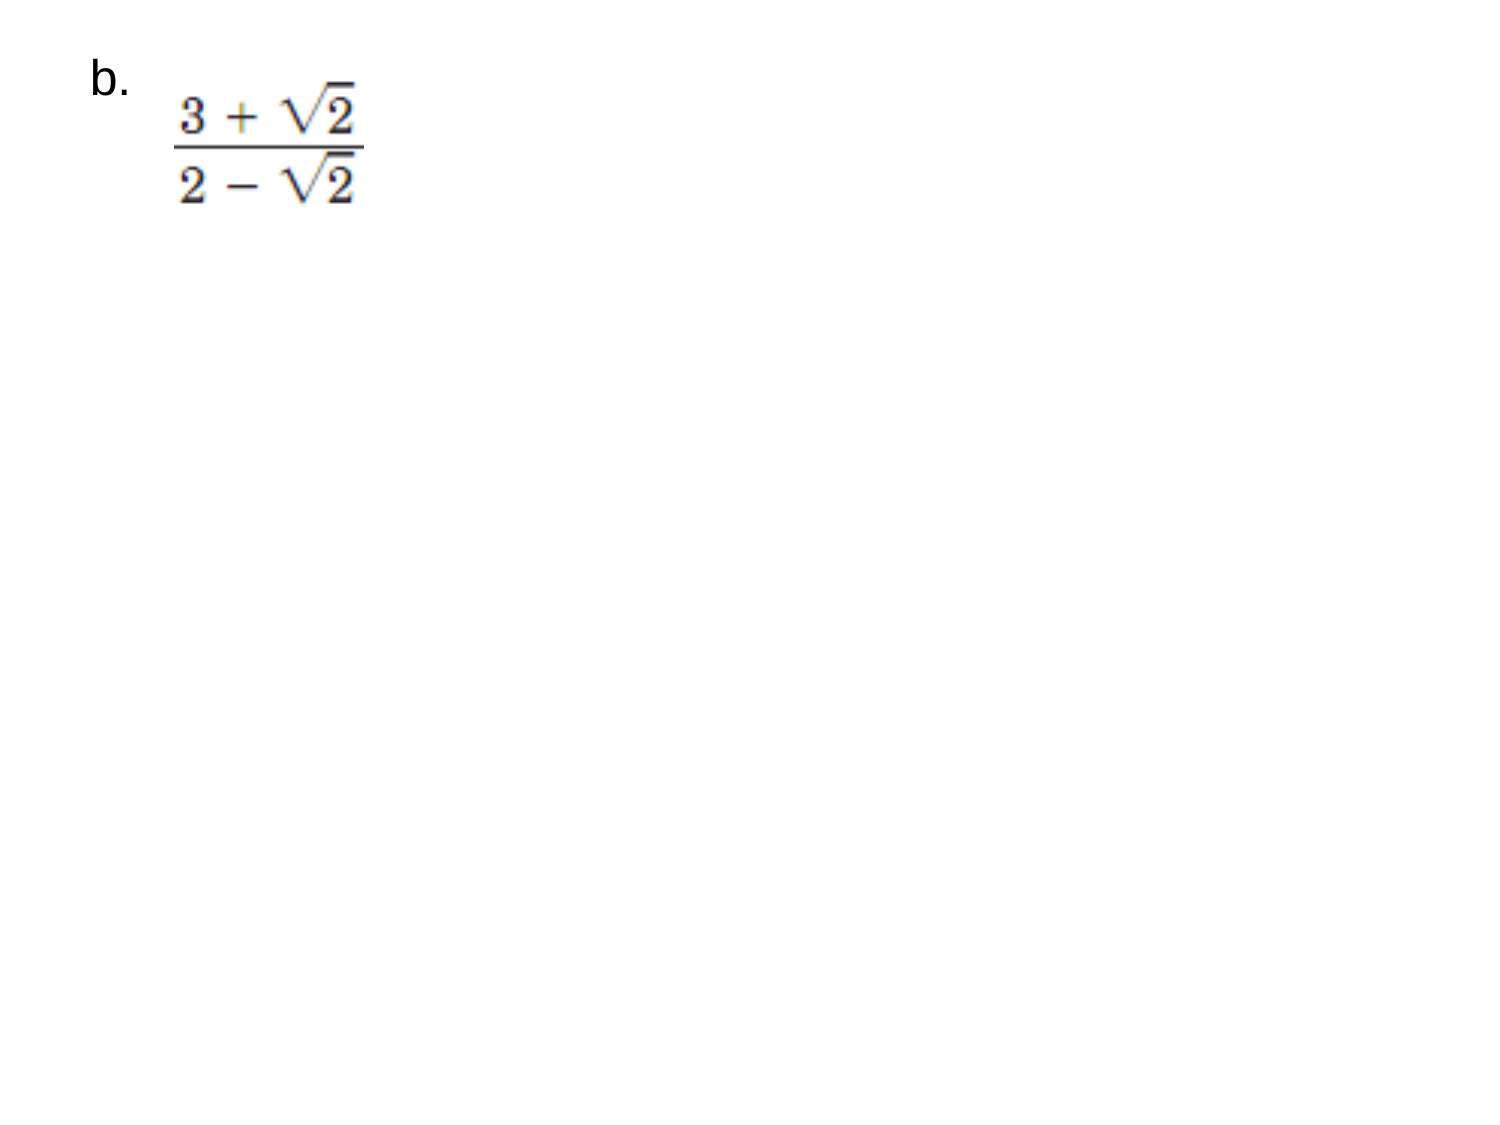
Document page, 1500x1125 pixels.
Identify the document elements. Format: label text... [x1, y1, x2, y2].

text_box b. [74, 37, 203, 113]
picture [174, 74, 364, 207]
